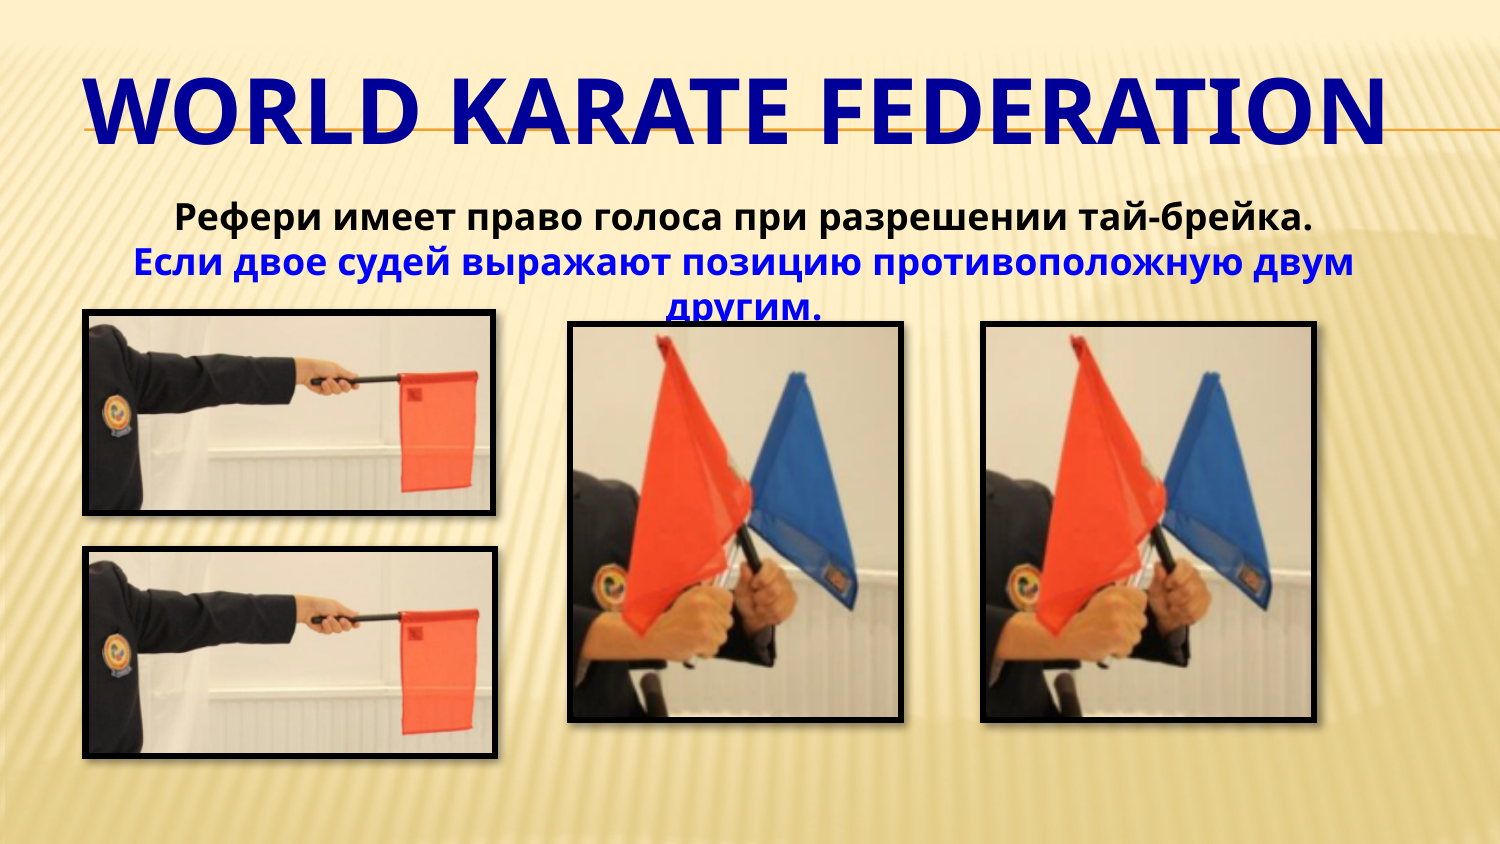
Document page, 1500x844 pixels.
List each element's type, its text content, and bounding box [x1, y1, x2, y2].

text_box Рефери имеет право голоса при разрешении тай-брейка. Если двое судей выражают позицию противоположную двум другим. [53, 185, 1436, 336]
picture [572, 327, 899, 718]
picture [88, 551, 492, 753]
picture [88, 315, 491, 511]
title World Karate Federation [0, 56, 1475, 160]
picture [985, 327, 1312, 718]
